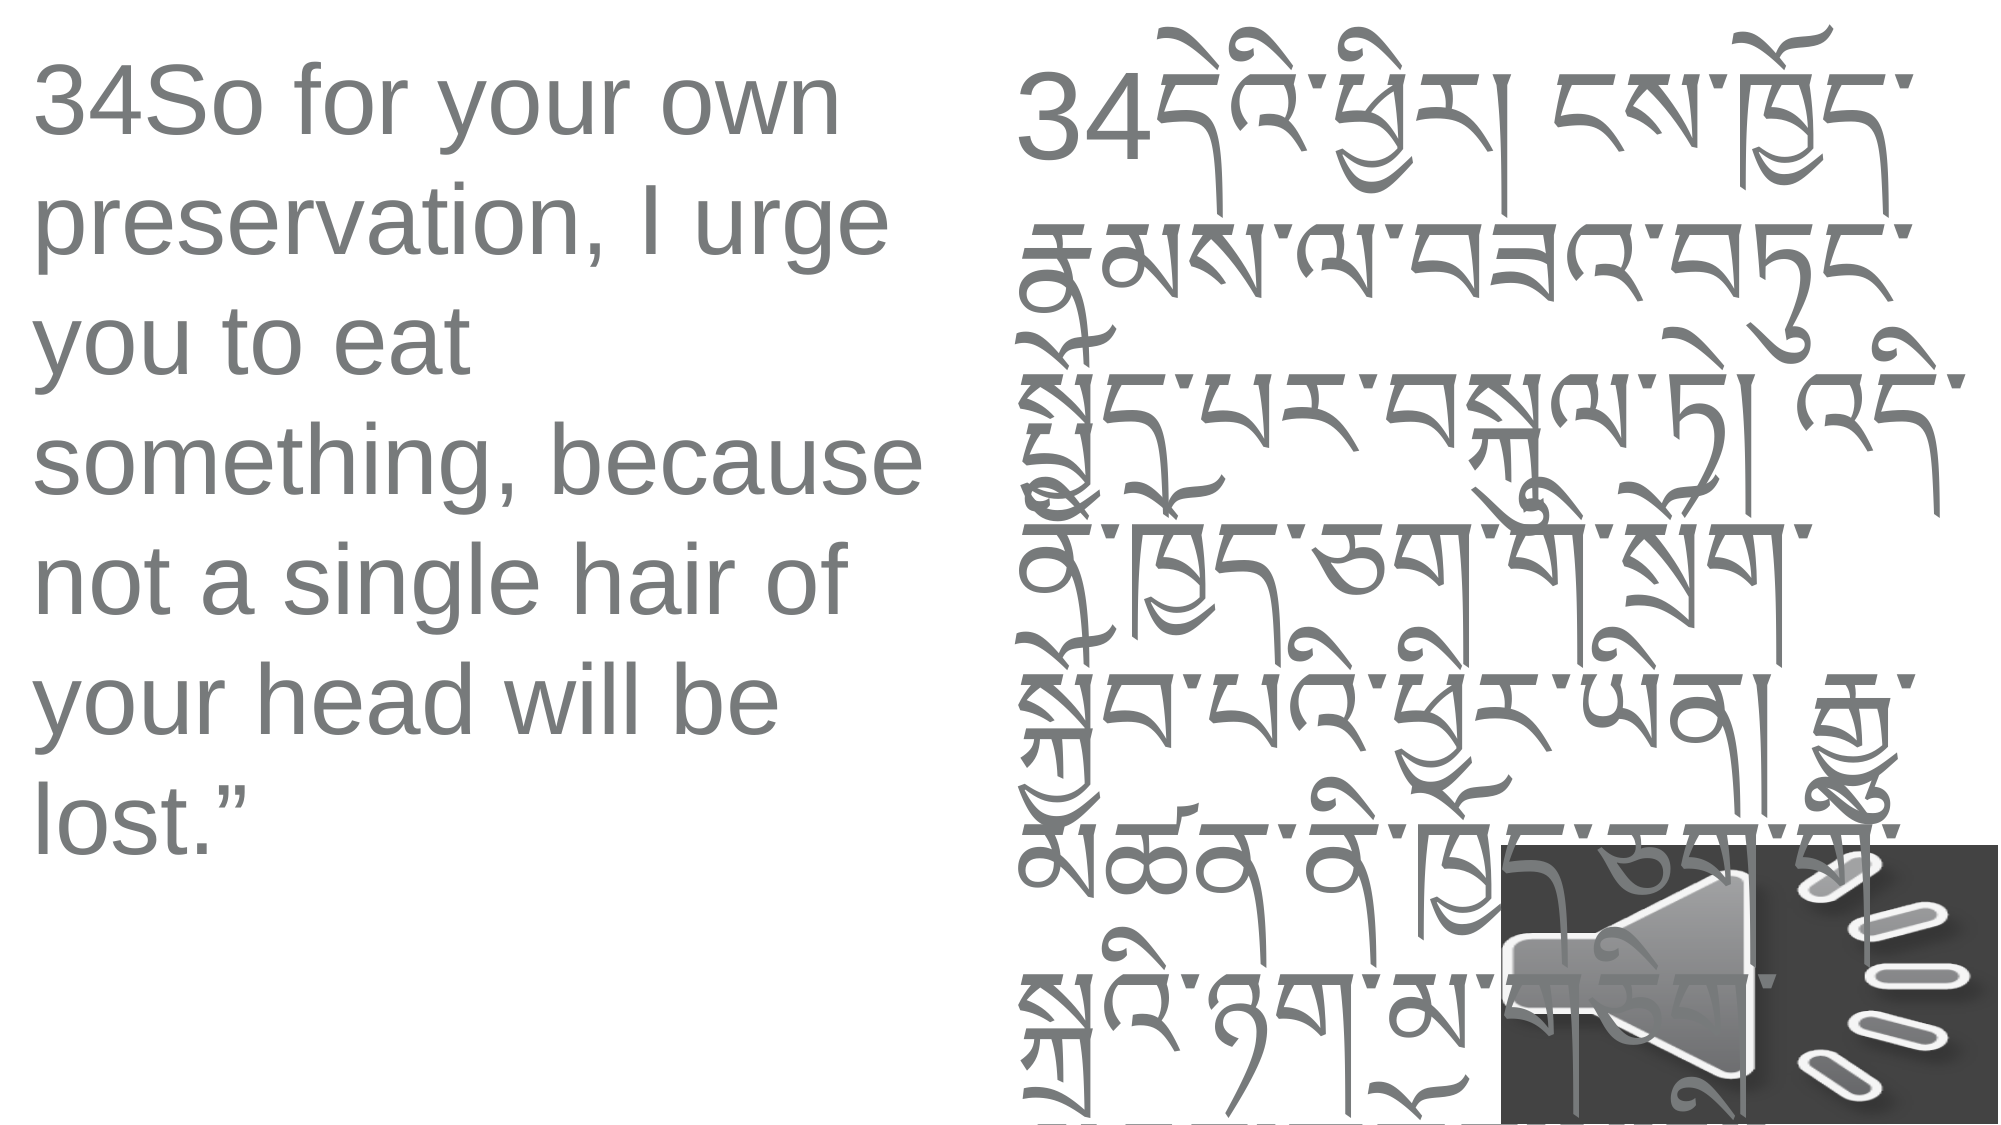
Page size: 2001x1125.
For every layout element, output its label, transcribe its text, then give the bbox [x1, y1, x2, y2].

text_box 34So for your own preservation, I urge you to eat something, because not a single hair of your head will be lost.” [18, 27, 973, 1104]
text_box 34དེའི༌ཕྱིར། ངས་ཁྱོད་རྣམས་ལ་བཟའ་བཏུང་སྤྱོད་པར་བསྐུལ༌ཏེ། འདི་ནི་ཁྱོད་ཅག་གི་སྲོག་སྐྱོབ་པའི་ཕྱིར་ཡིན། རྒྱུ་མཚན་ནི་ཁྱོད་ཅག་གི་སྐྲའི་ཉག་མ་གཅིག་ལའང་གནོད་པ་མི་འབྱུང་ཞེས་གསུངས་སོ།། [999, 27, 2000, 1104]
picture [1500, 843, 2000, 1125]
